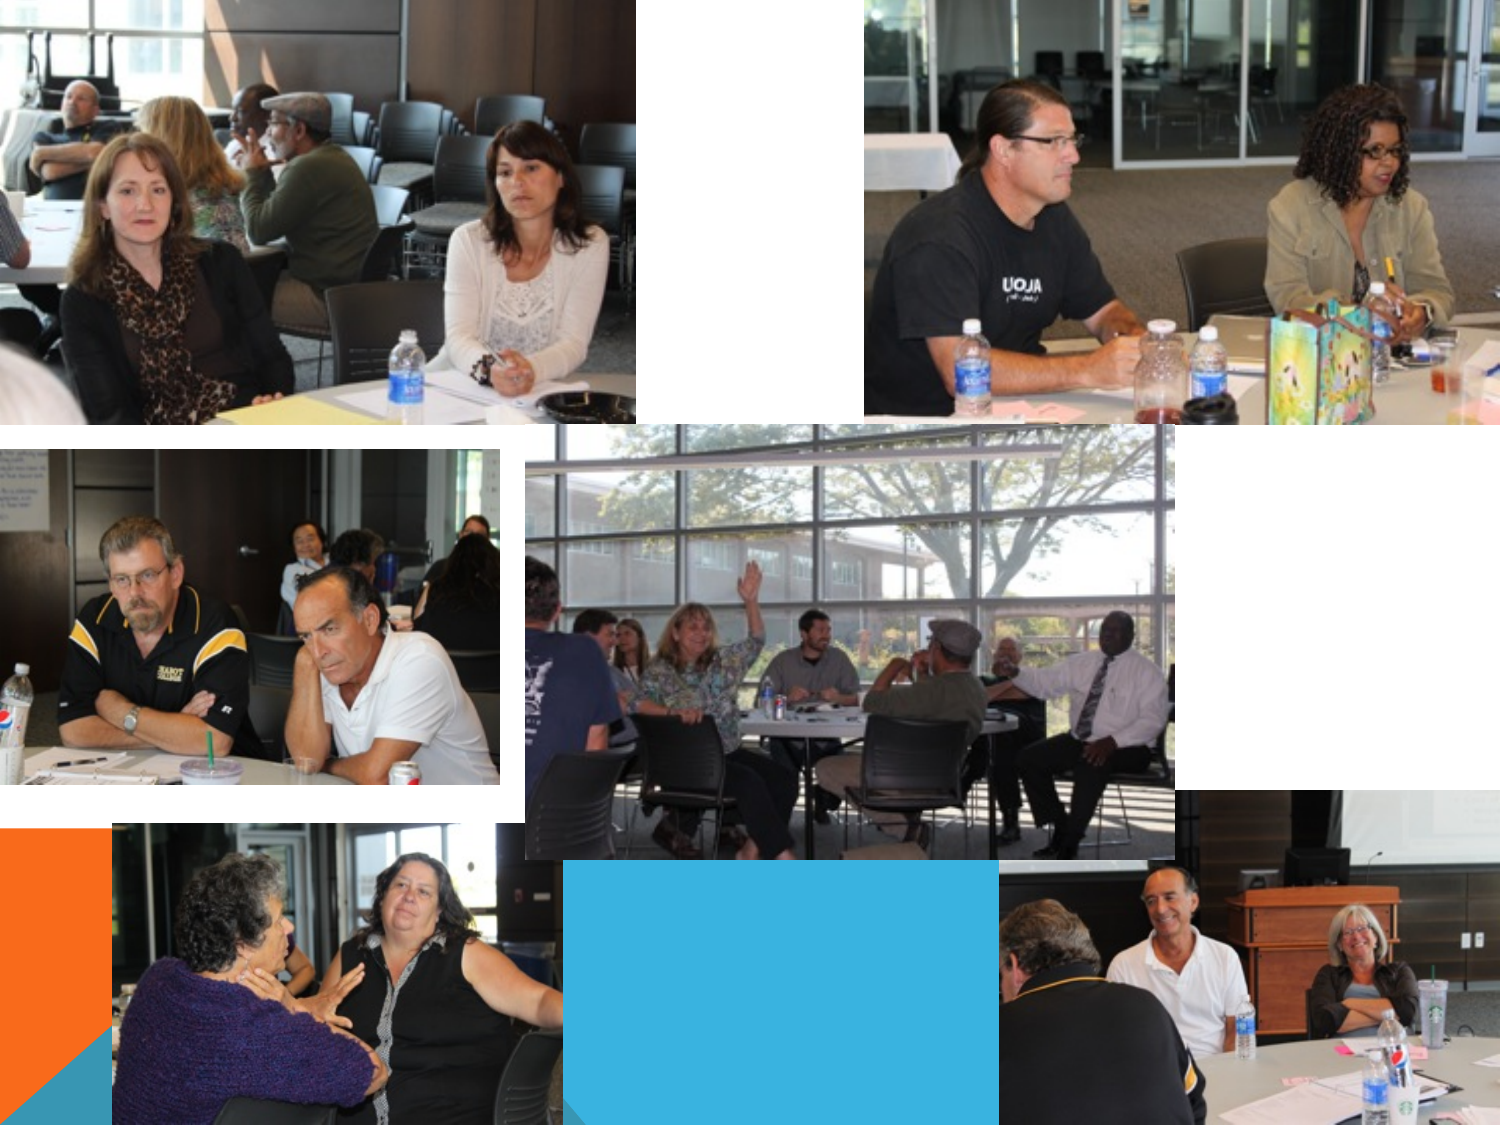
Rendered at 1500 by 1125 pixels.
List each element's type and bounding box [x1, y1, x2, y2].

picture [112, 0, 1500, 1125]
list [0, 0, 636, 426]
picture [0, 449, 501, 785]
